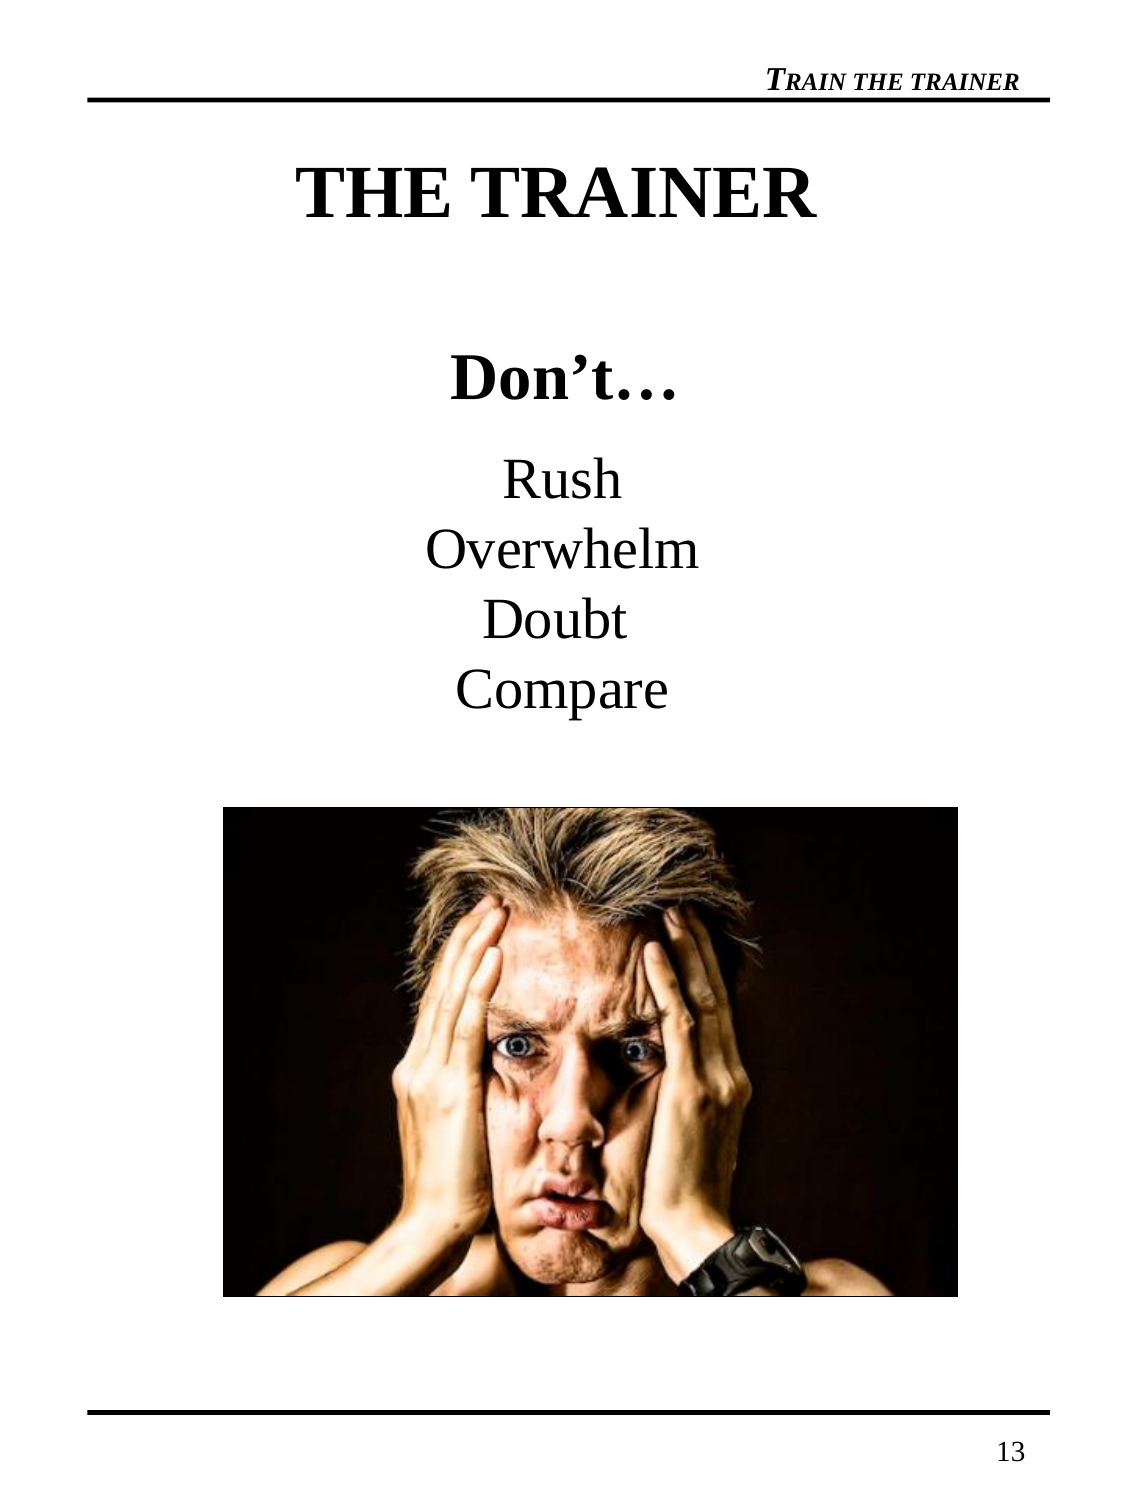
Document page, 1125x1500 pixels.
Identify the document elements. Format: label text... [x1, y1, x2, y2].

slide_number 13 [806, 1425, 1041, 1467]
title THE TRAINER [87, 62, 1044, 313]
text_box Rush Overwhelm Doubt Compare [282, 433, 843, 728]
list Don’t… [87, 324, 1044, 1263]
picture [224, 808, 957, 1297]
